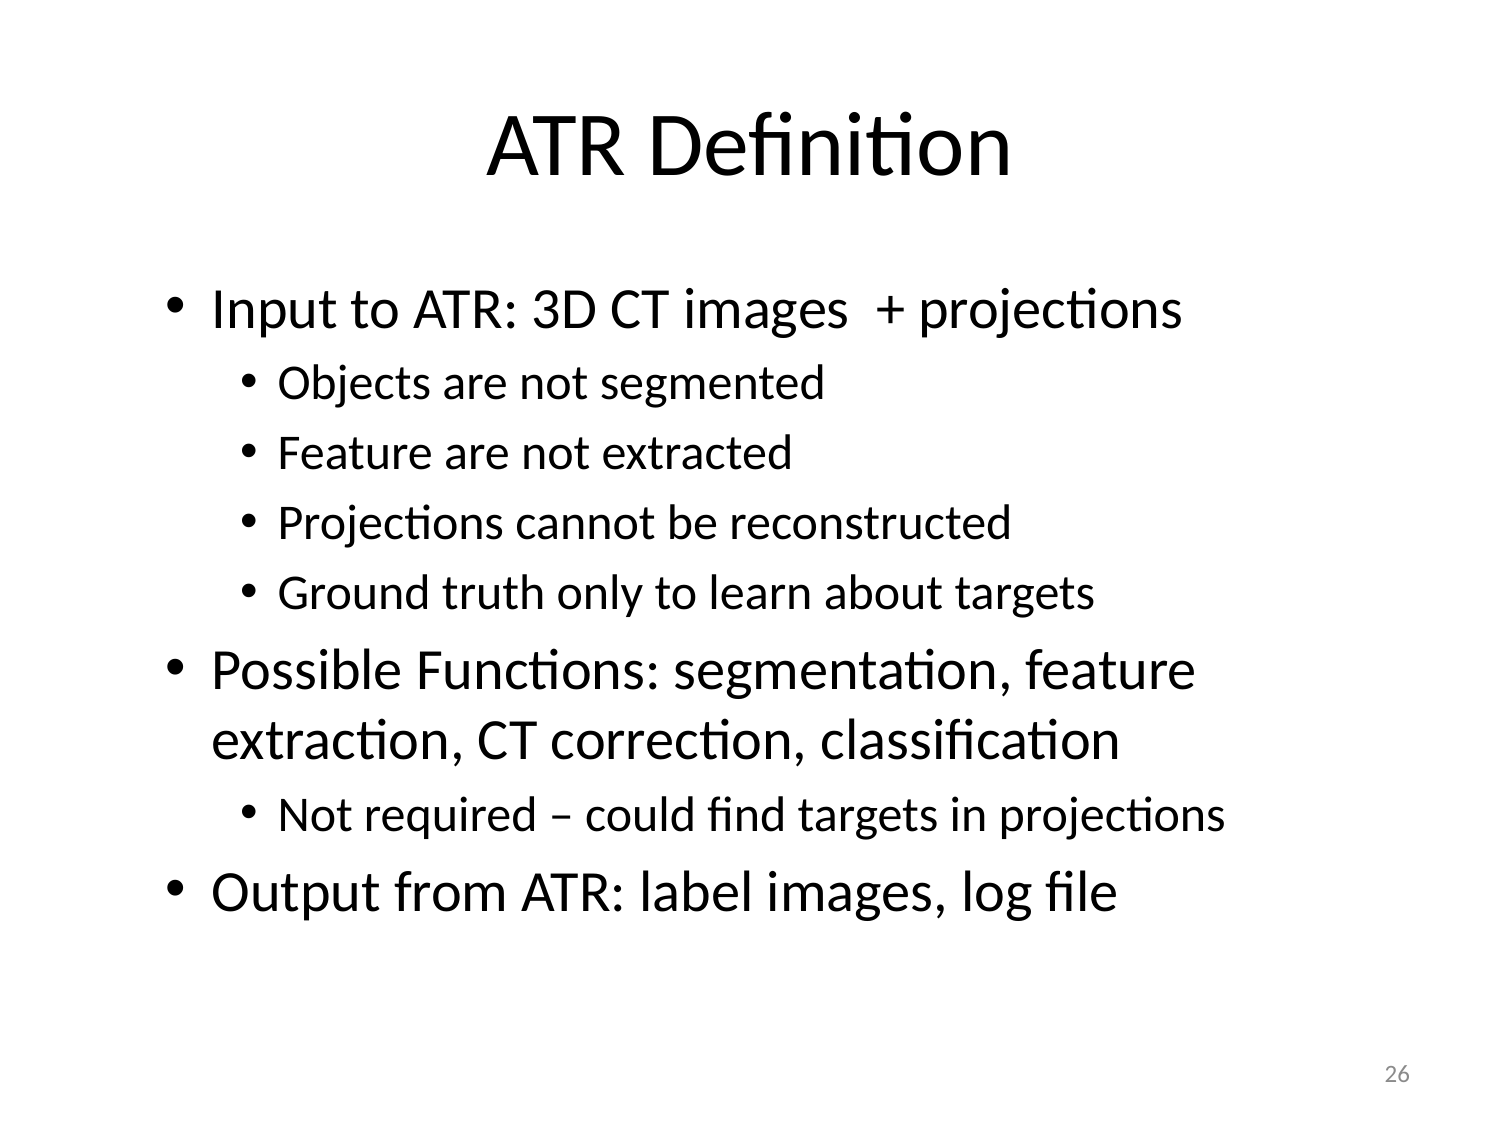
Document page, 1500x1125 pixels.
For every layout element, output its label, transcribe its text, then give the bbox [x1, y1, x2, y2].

title ATR Definition [75, 45, 1425, 233]
list Input to ATR: 3D CT images + projections Objects are not segmented Feature are not extracted Projections cannot be reconstructed Ground truth only to learn about targets Possible Functions: segmentation, feature extraction, CT correction, classification Not required – could find targets in projections Output from ATR: label images, log file [75, 262, 1425, 1005]
slide_number 26 [1074, 1042, 1425, 1103]
